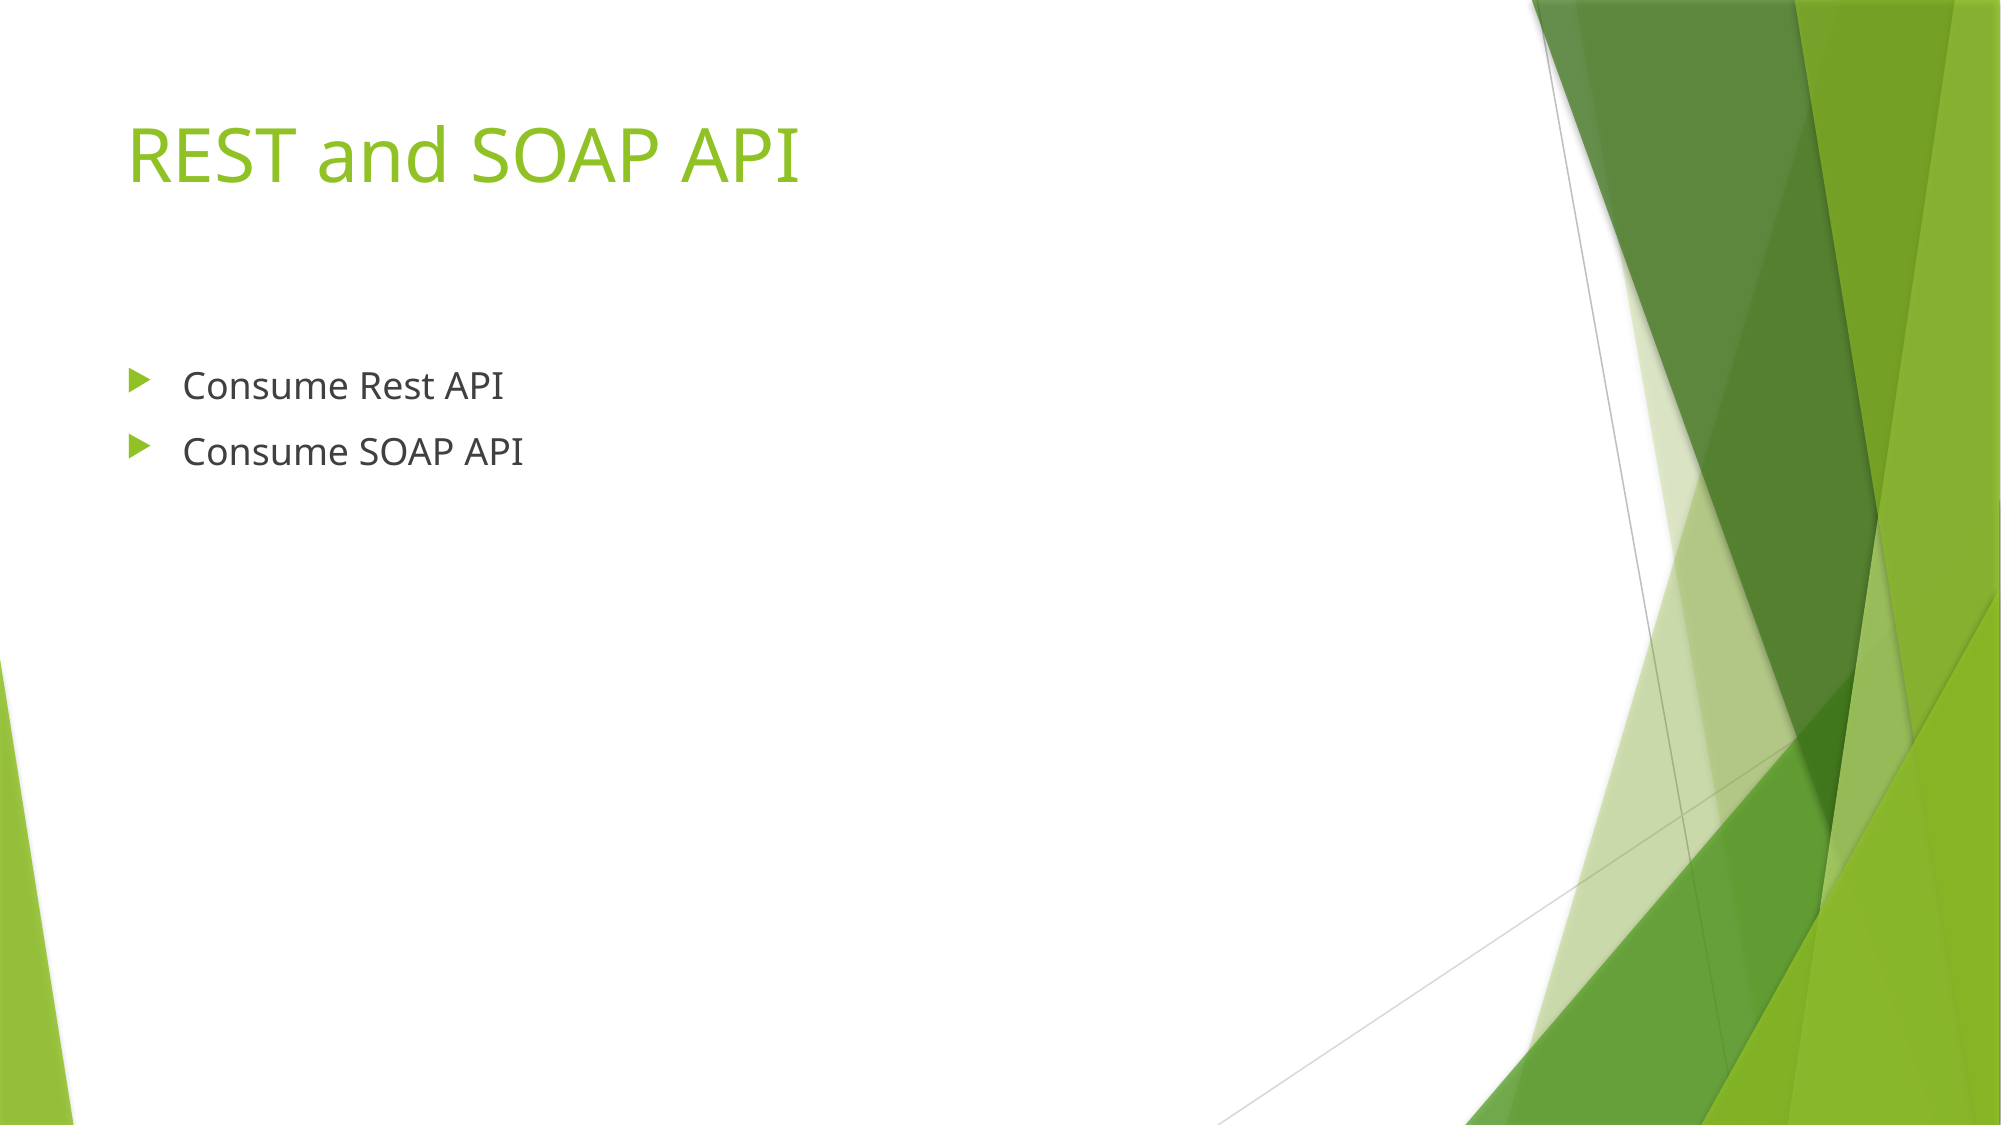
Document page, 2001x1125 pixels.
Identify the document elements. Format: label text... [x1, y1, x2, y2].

title REST and SOAP API [111, 99, 1522, 317]
list Consume Rest API Consume SOAP API [111, 354, 1522, 992]
